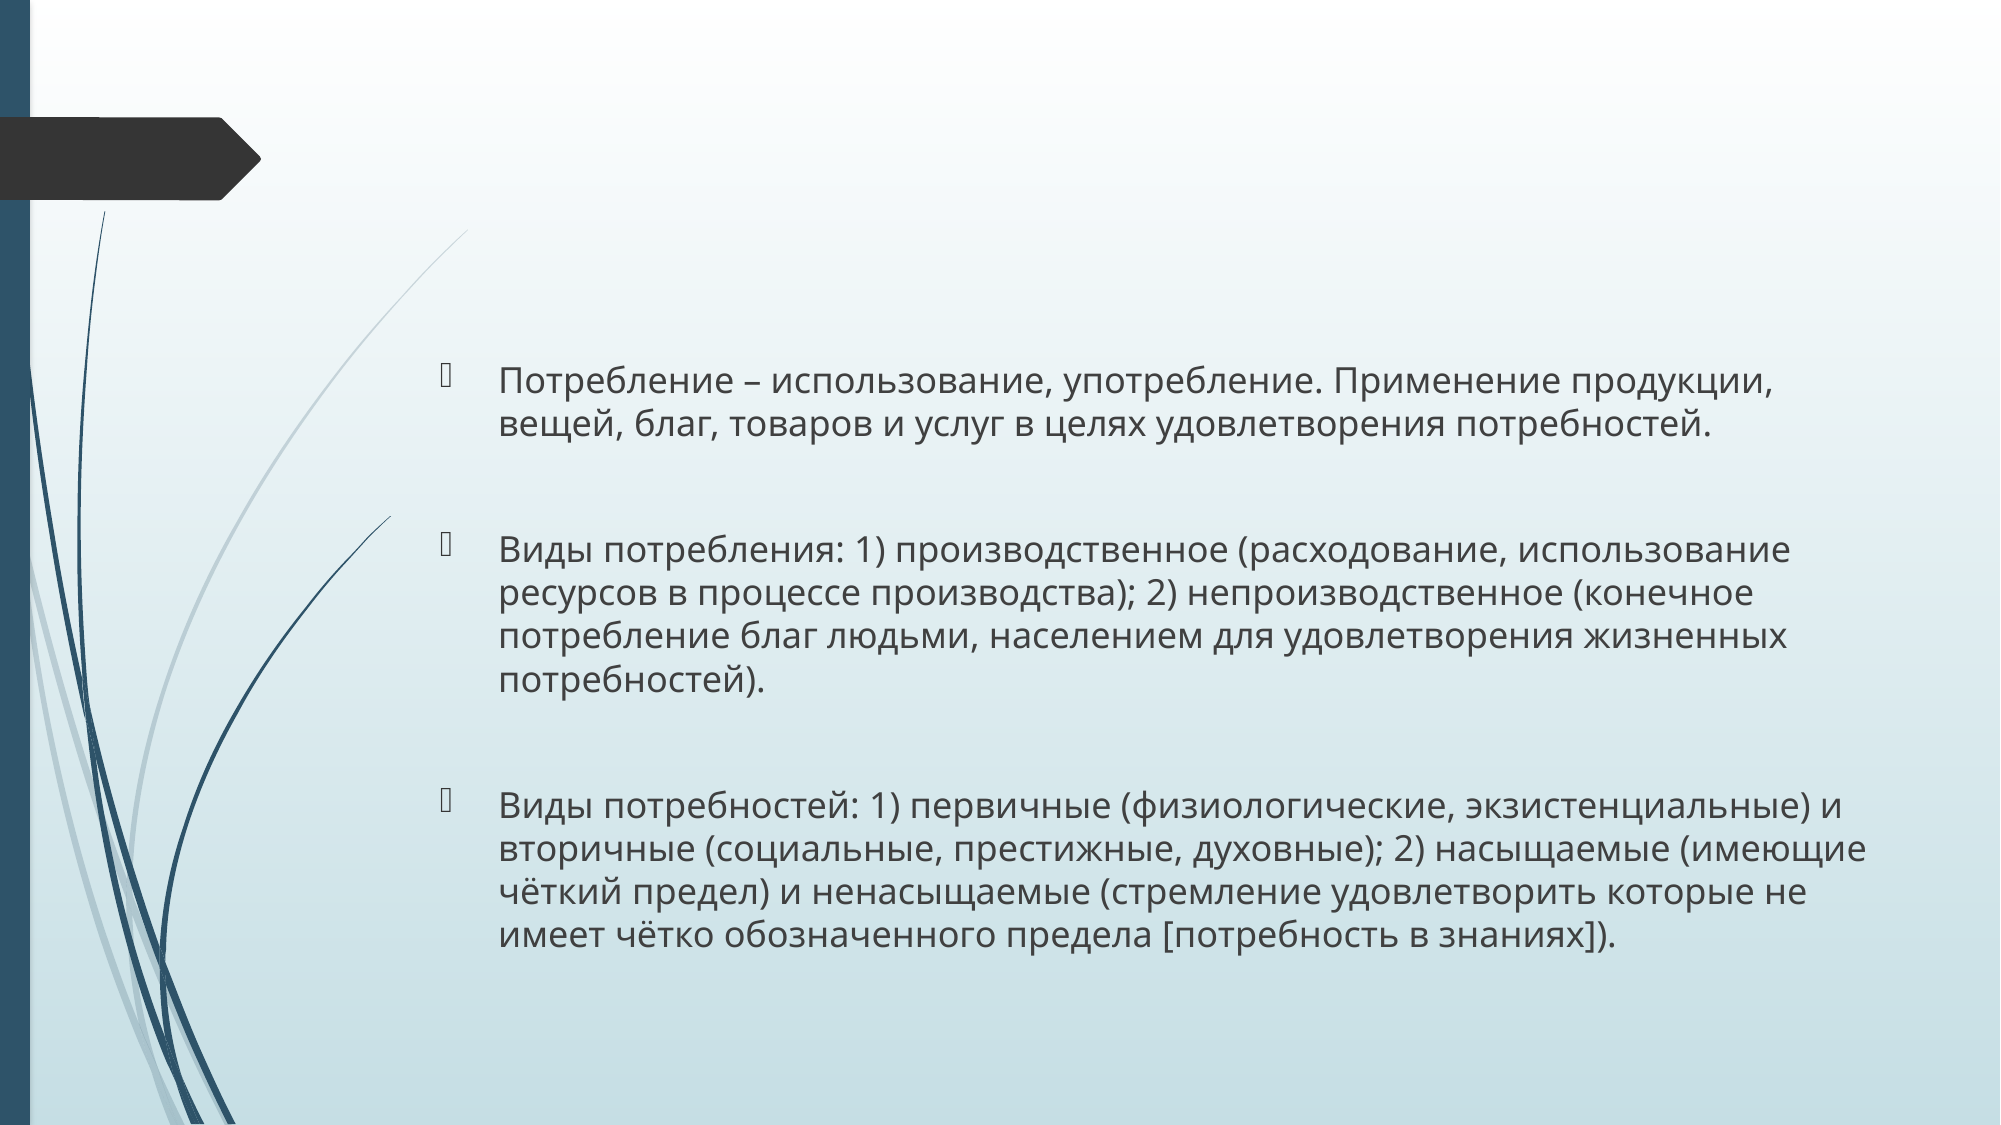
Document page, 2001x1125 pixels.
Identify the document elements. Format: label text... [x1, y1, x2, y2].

list Потребление – использование, употребление. Применение продукции, вещей, благ, товаров и услуг в целях удовлетворения потребностей. Виды потребления: 1) производственное (расходование, использование ресурсов в процессе производства); 2) непроизводственное (конечное потребление благ людьми, населением для удовлетворения жизненных потребностей). Виды потребностей: 1) первичные (физиологические, экзистенциальные) и вторичные (социальные, престижные, духовные); 2) насыщаемые (имеющие чёткий предел) и ненасыщаемые (стремление удовлетворить которые не имеет чётко обозначенного предела [потребность в знаниях]). [424, 350, 1888, 970]
